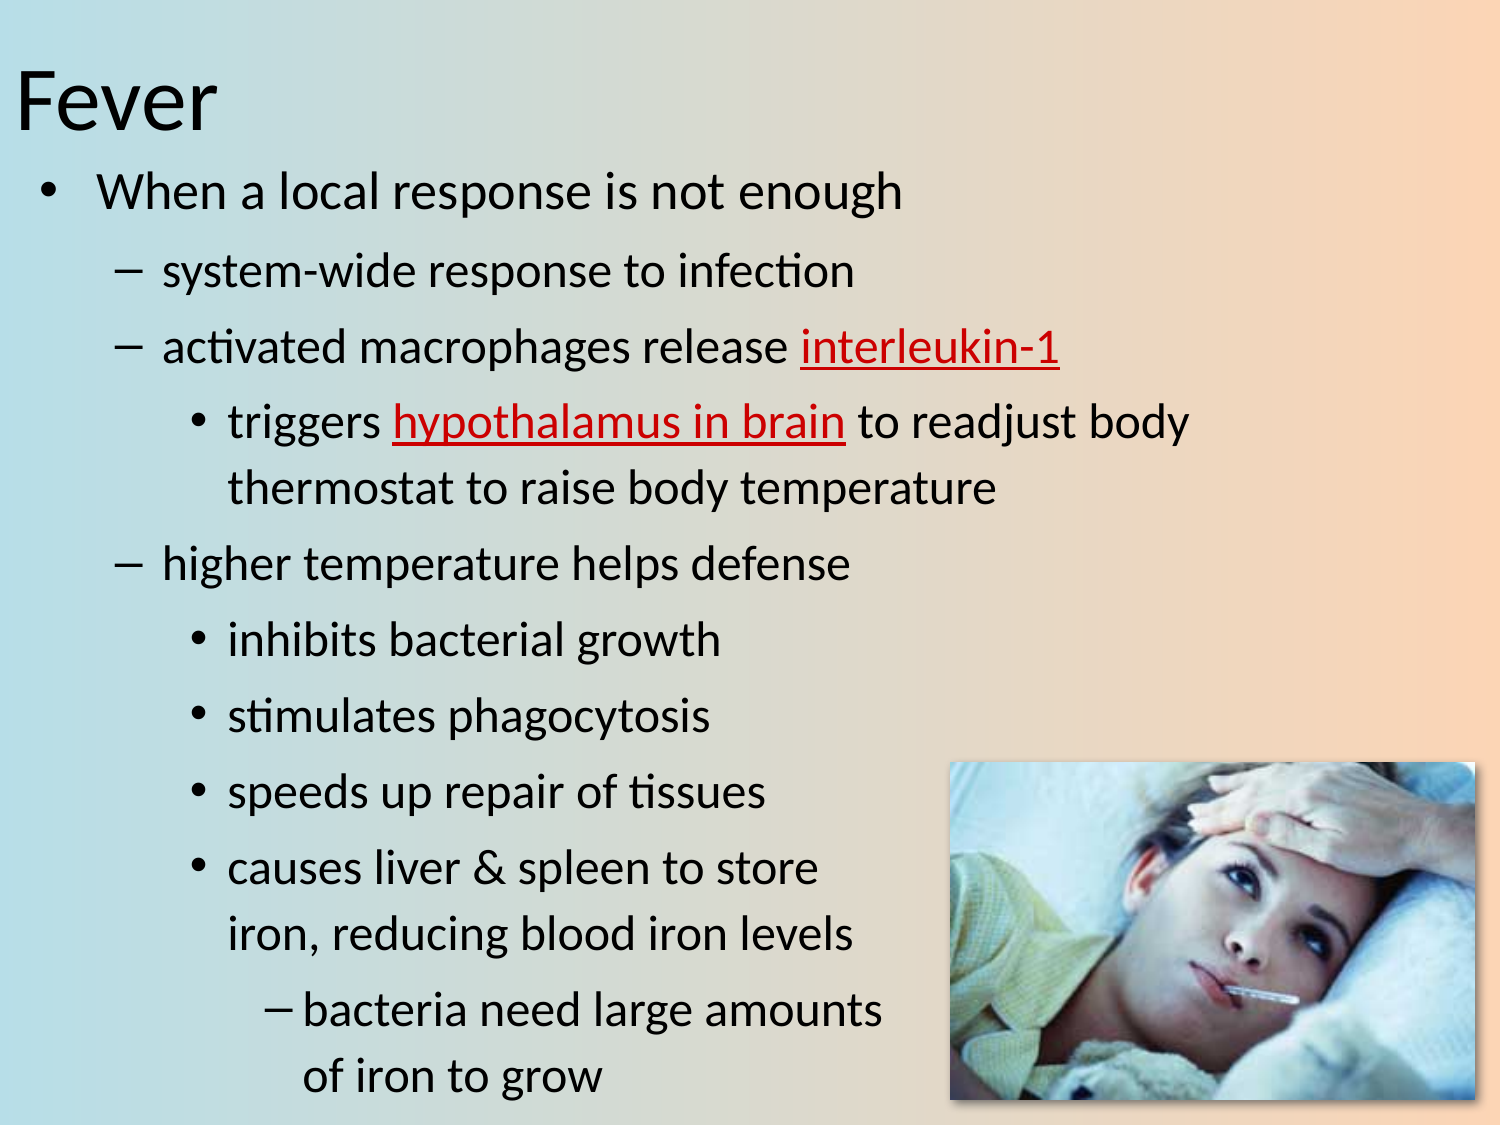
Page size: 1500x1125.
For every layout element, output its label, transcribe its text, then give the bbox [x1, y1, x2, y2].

title Fever [0, 0, 1351, 188]
list When a local response is not enough system-wide response to infection activated macrophages release interleukin-1 triggers hypothalamus in brain to readjust body thermostat to raise body temperature higher temperature helps defense inhibits bacterial growth stimulates phagocytosis speeds up repair of tissues causes liver & spleen to store iron, reducing blood iron levels bacteria need large amounts of iron to grow [24, 154, 1401, 1006]
picture [949, 761, 1476, 1101]
